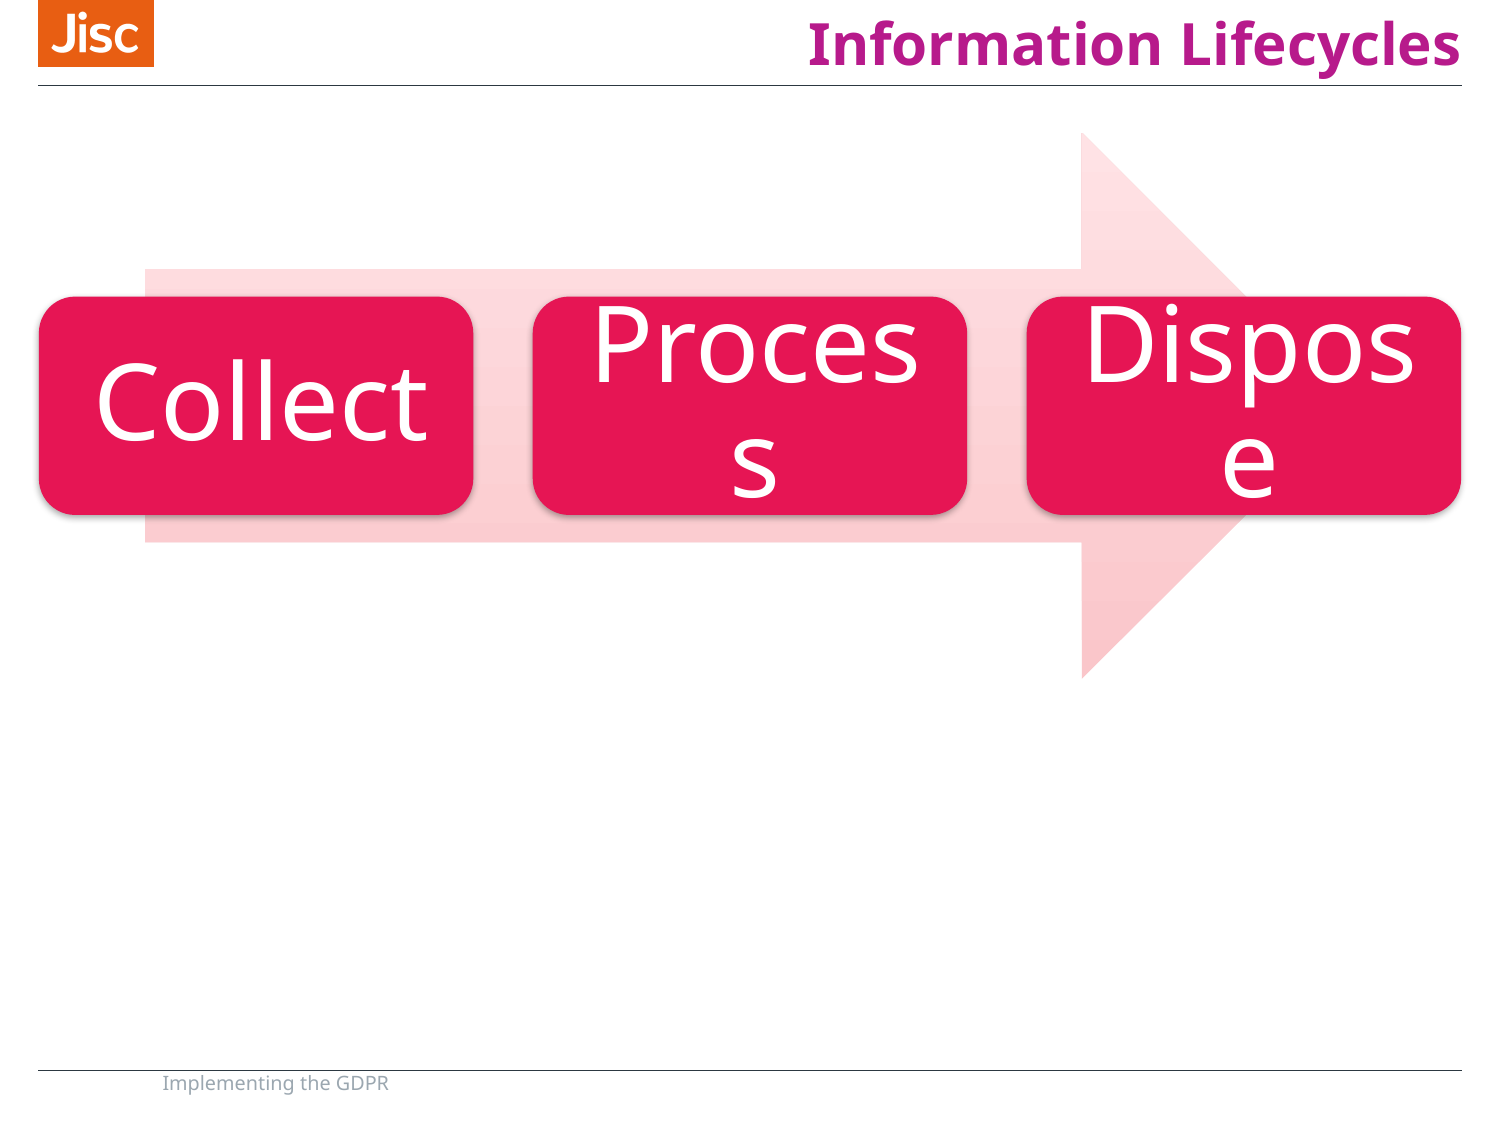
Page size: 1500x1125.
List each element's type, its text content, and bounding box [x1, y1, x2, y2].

title Information Lifecycles [372, 0, 1462, 77]
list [38, 132, 1462, 679]
footer Implementing the GDPR [162, 1070, 1336, 1111]
picture [38, 0, 154, 67]
